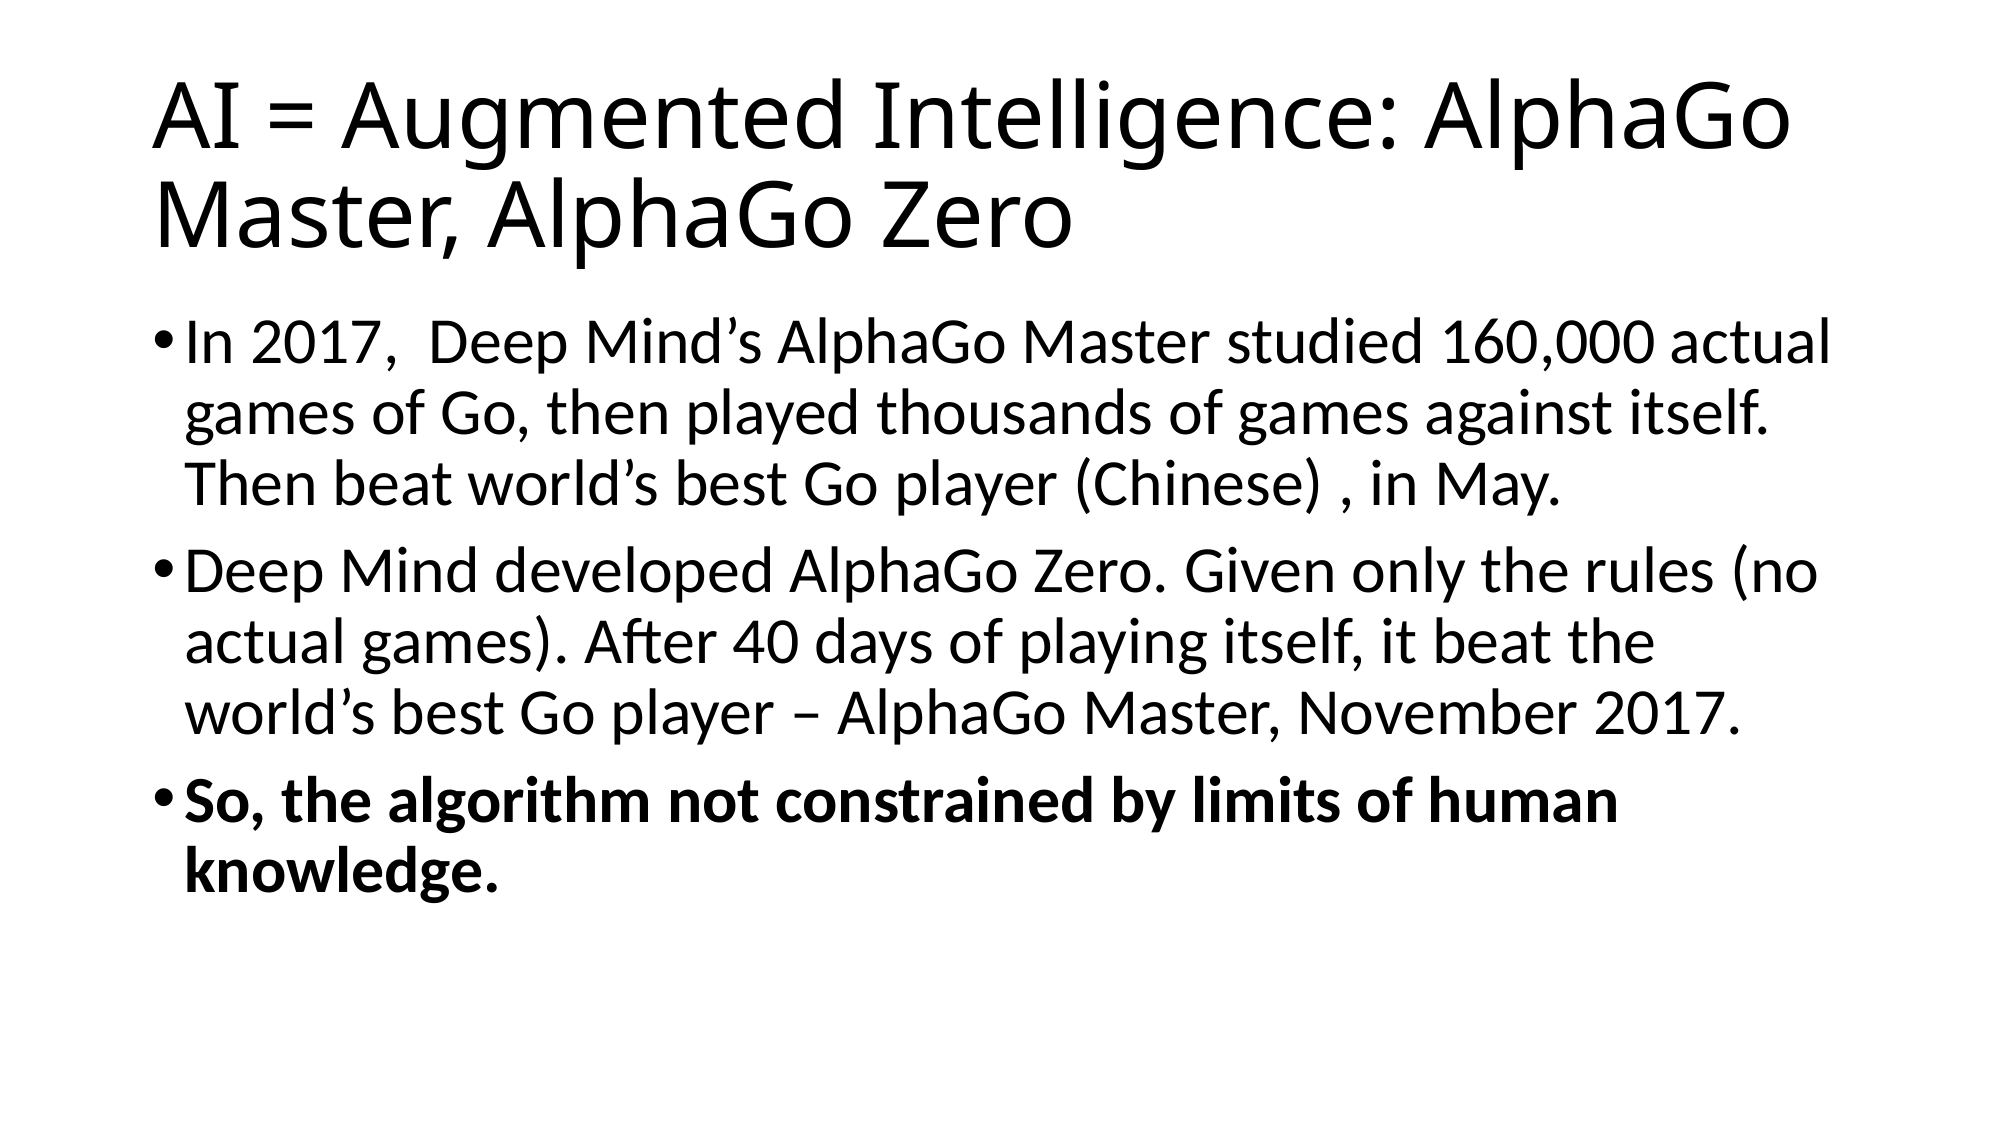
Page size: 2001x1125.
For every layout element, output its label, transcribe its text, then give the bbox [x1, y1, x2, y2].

title AI = Augmented Intelligence: AlphaGo Master, AlphaGo Zero [137, 59, 1863, 278]
list In 2017, Deep Mind’s AlphaGo Master studied 160,000 actual games of Go, then played thousands of games against itself. Then beat world’s best Go player (Chinese) , in May. Deep Mind developed AlphaGo Zero. Given only the rules (no actual games). After 40 days of playing itself, it beat the world’s best Go player – AlphaGo Master, November 2017. So, the algorithm not constrained by limits of human knowledge. [137, 299, 1863, 1014]
